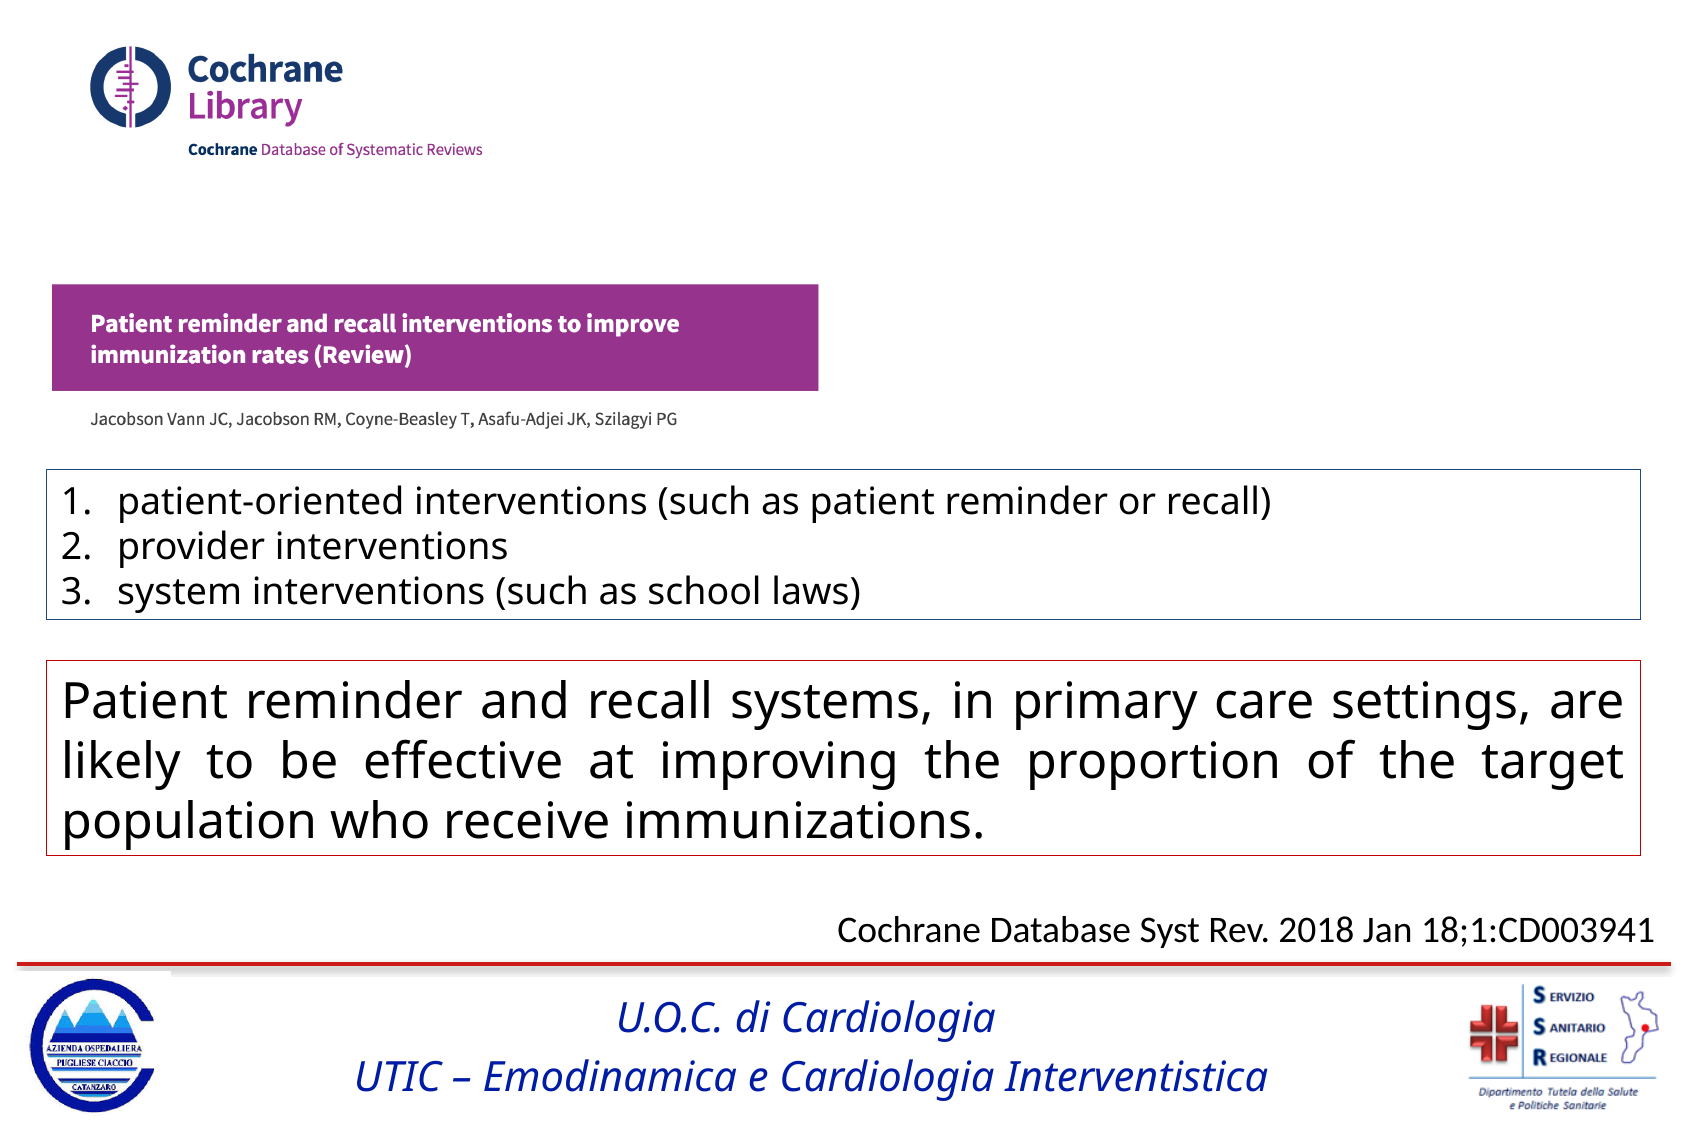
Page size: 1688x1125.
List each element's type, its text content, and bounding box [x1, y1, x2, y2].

picture [52, 19, 844, 470]
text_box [16, 963, 1671, 1120]
text_box Patient reminder and recall systems, in primary care settings, are likely to be effective at improving the proportion of the target population who receive immunizations. [46, 660, 1641, 856]
text_box patient-oriented interventions (such as patient reminder or recall) provider interventions system interventions (such as school laws) [46, 469, 1641, 620]
text_box Cochrane Database Syst Rev. 2018 Jan 18;1:CD003941 [672, 897, 1671, 958]
